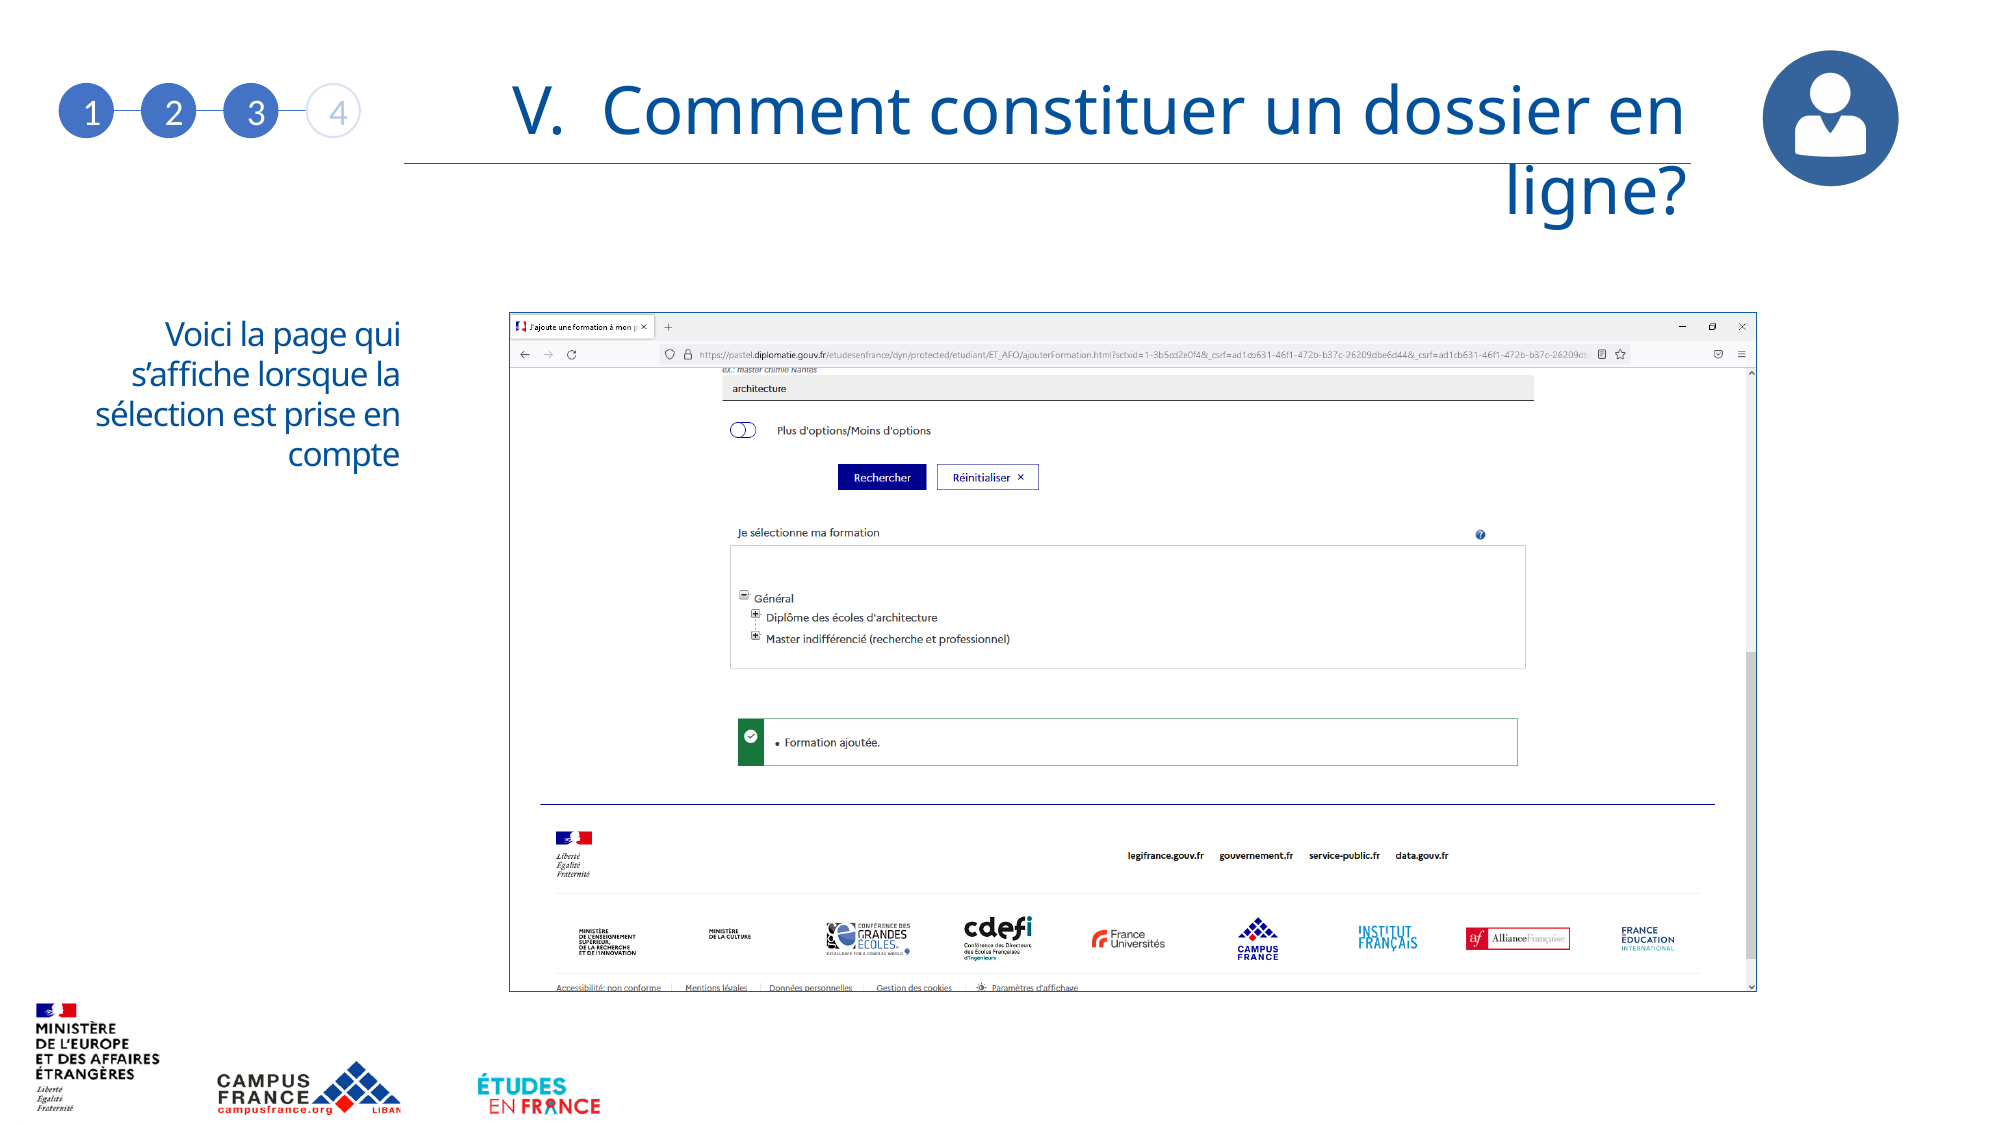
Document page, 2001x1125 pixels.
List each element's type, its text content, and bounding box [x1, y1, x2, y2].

text_box 1 [58, 82, 114, 139]
text_box 4 [305, 82, 361, 139]
picture [467, 1062, 610, 1125]
picture [509, 312, 1757, 992]
text_box Voici la page qui s’affiche lorsque la sélection est prise en compte [59, 305, 416, 481]
text_box V. Comment constituer un dossier en ligne? [415, 60, 1703, 236]
picture [1756, 43, 1905, 192]
text_box 3 [223, 82, 279, 139]
picture [20, 989, 168, 1125]
picture [202, 1048, 401, 1125]
text_box 2 [141, 82, 197, 139]
